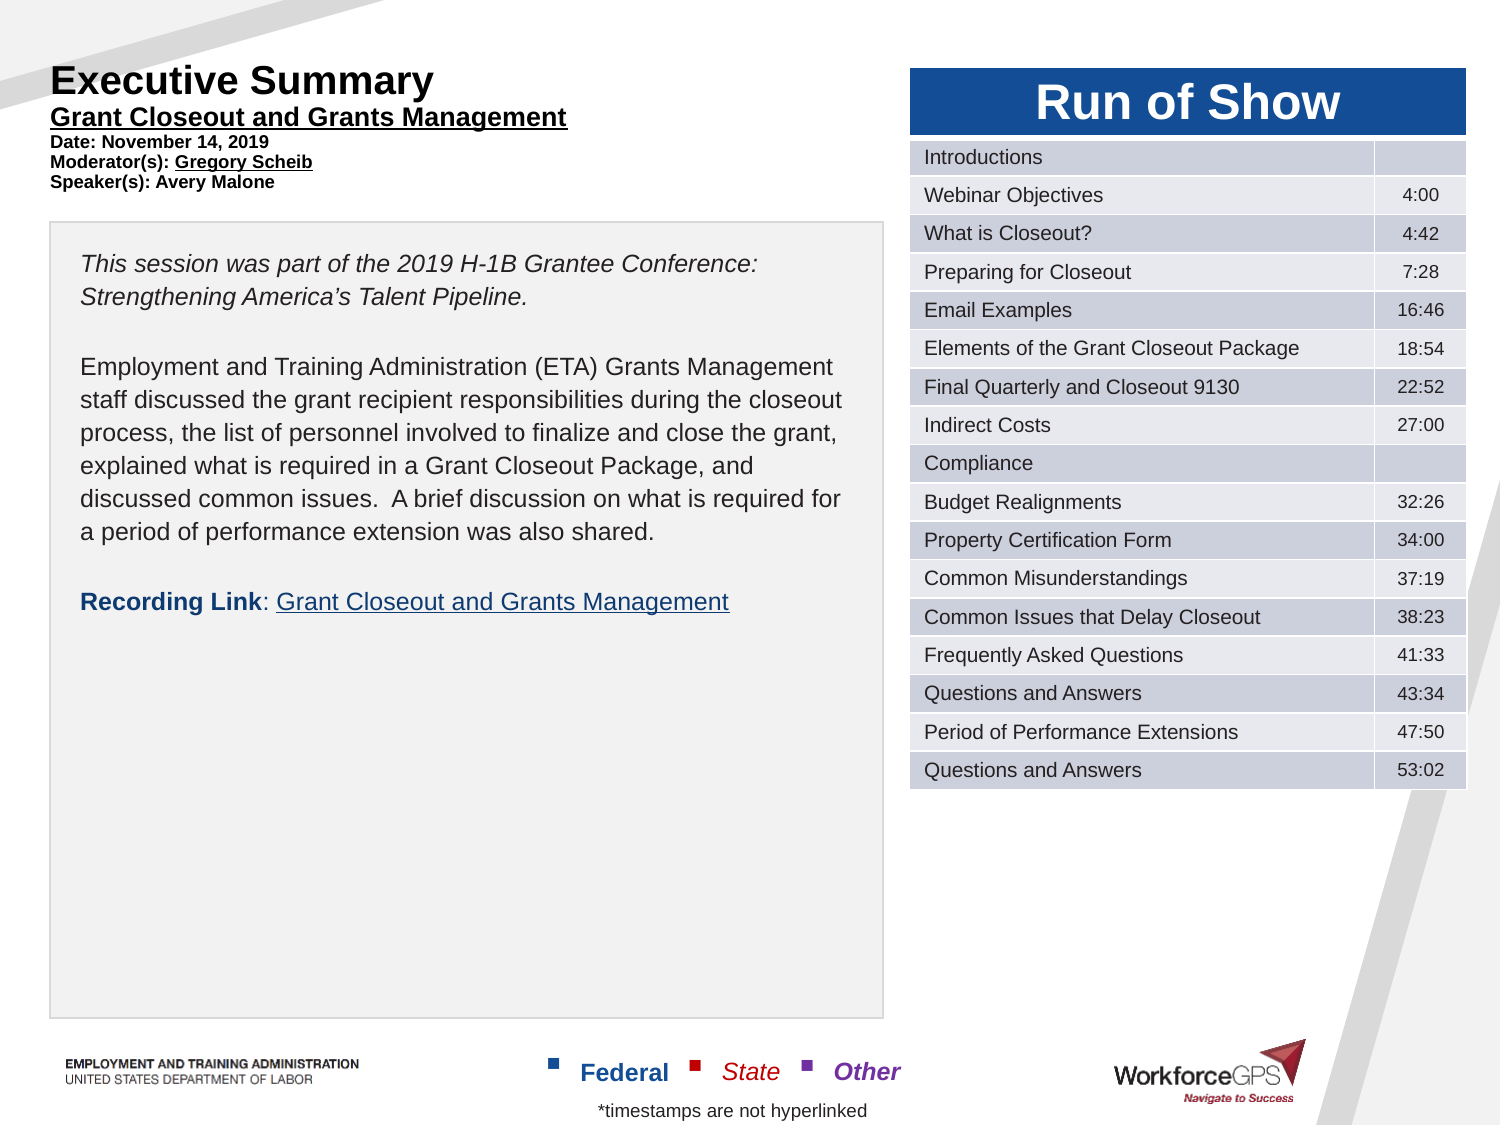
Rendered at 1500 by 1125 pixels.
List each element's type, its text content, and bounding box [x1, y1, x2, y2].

table_cell 22:52 [1375, 369, 1466, 405]
table_cell Common Misunderstandings [910, 560, 1374, 597]
table_cell 47:50 [1375, 714, 1466, 750]
picture [59, 1053, 370, 1092]
table_cell Email Examples [910, 292, 1374, 329]
picture [1112, 1038, 1308, 1105]
table_cell Questions and Answers [910, 752, 1374, 789]
table_cell 4:42 [1375, 215, 1466, 252]
table_cell Indirect Costs [910, 407, 1374, 444]
table_cell Webinar Objectives [910, 177, 1374, 214]
table_cell Property Certification Form [910, 522, 1374, 559]
table_cell 43:34 [1375, 675, 1466, 712]
table_header Run of Show [910, 68, 1466, 135]
table_cell 16:46 [1375, 292, 1466, 329]
table_cell Introductions [910, 141, 1374, 175]
title Executive Summary Grant Closeout and Grants Management Date: November 14, 2019 Moderator(s): Gregory Scheib Speaker(s): Avery Malone [50, 52, 884, 215]
table_cell 32:26 [1375, 484, 1466, 520]
table_cell 4:00 [1375, 177, 1466, 214]
table_cell Budget Realignments [910, 484, 1374, 520]
table_cell 18:54 [1375, 330, 1466, 367]
table_cell 38:23 [1375, 599, 1466, 635]
table_cell Compliance [910, 445, 1374, 482]
list This session was part of the 2019 H-1B Grantee Conference: Strengthening America’s Talent Pipeline. Employment and Training Administration (ETA) Grants Management staff discussed the grant recipient responsibilities during the closeout process, the list of personnel involved to finalize and close the grant, explained what is required in a Grant Closeout Package, and discussed common issues. A brief discussion on what is required for a period of performance extension was also shared. Recording Link: Grant Closeout and Grants Management [43, 215, 891, 1025]
table_cell 27:00 [1375, 407, 1466, 444]
table_cell Frequently Asked Questions [910, 637, 1374, 674]
table_cell Period of Performance Extensions [910, 714, 1374, 750]
table_cell Elements of the Grant Closeout Package [910, 330, 1374, 367]
table_cell Preparing for Closeout [910, 254, 1374, 290]
table_cell [1375, 141, 1466, 175]
table_cell 34:00 [1375, 522, 1466, 559]
table_cell Final Quarterly and Closeout 9130 [910, 369, 1374, 405]
table_cell 7:28 [1375, 254, 1466, 290]
table_cell Common Issues that Delay Closeout [910, 599, 1374, 635]
table_cell Questions and Answers [910, 675, 1374, 712]
table_cell 53:02 [1375, 752, 1466, 789]
table_cell 37:19 [1375, 560, 1466, 597]
table_cell 41:33 [1375, 637, 1466, 674]
table_cell What is Closeout? [910, 215, 1374, 252]
table_cell [1375, 445, 1466, 482]
